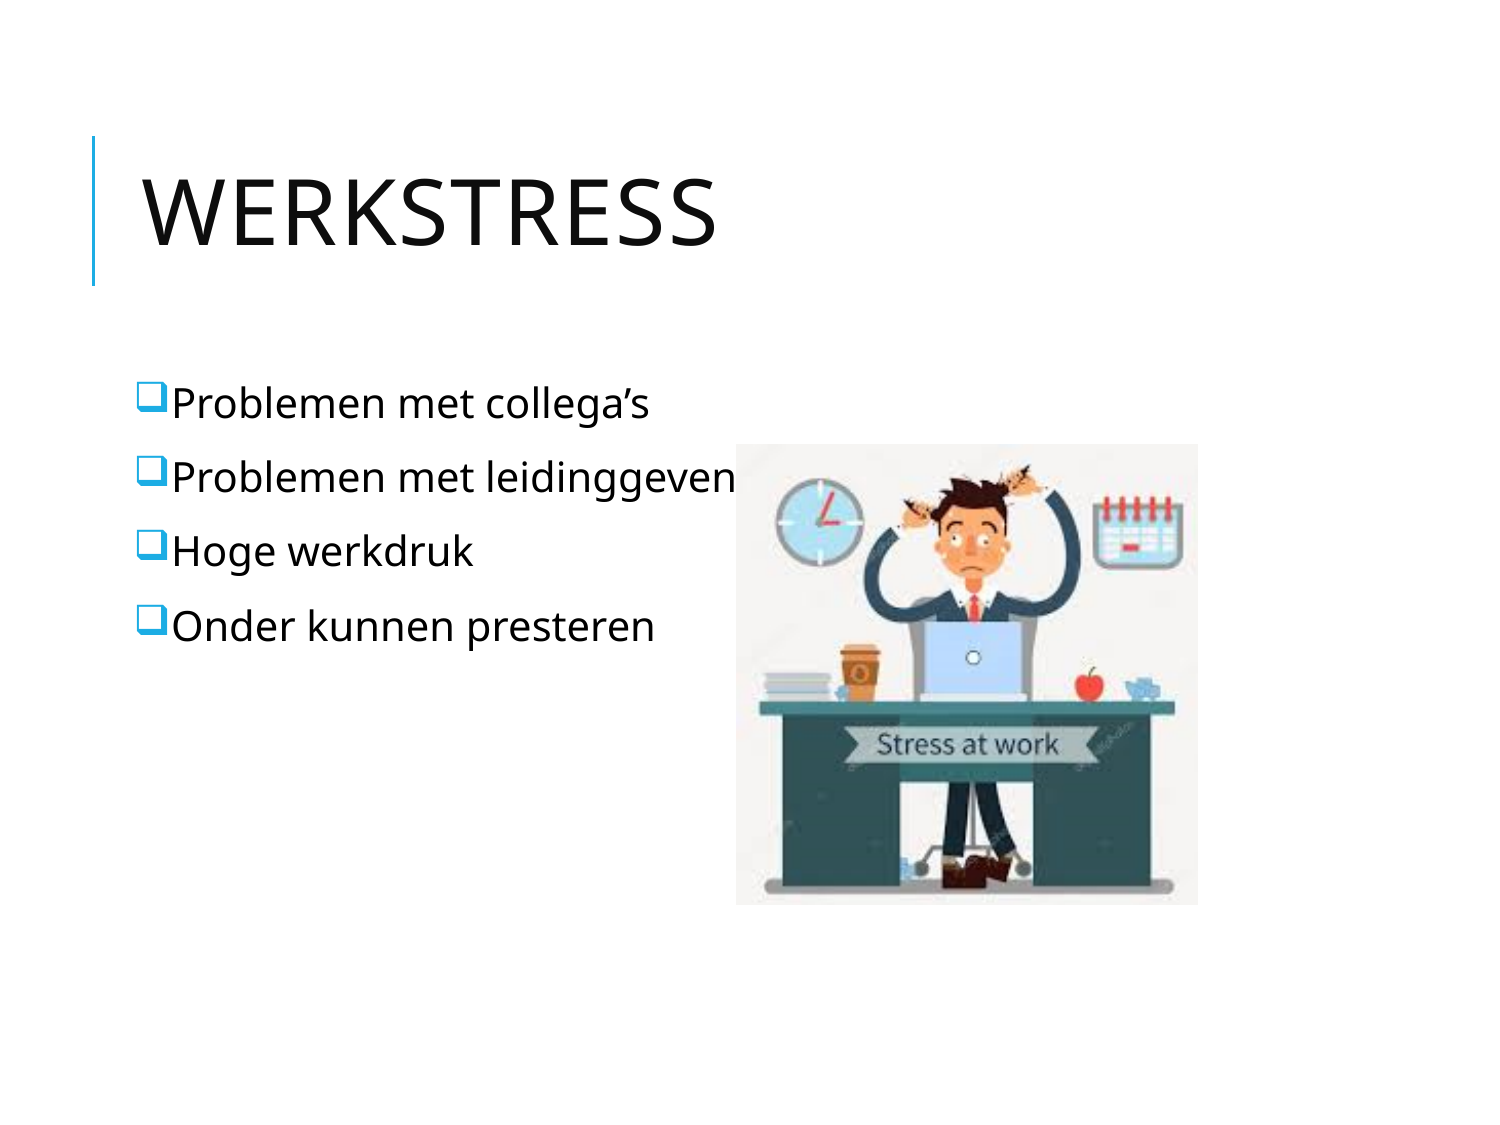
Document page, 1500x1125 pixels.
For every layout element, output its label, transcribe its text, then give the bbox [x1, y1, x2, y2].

picture [736, 444, 1198, 906]
list Problemen met collega’s Problemen met leidinggevende Hoge werkdruk Onder kunnen presteren [126, 375, 1322, 1035]
title Werkstress [126, 96, 1322, 342]
